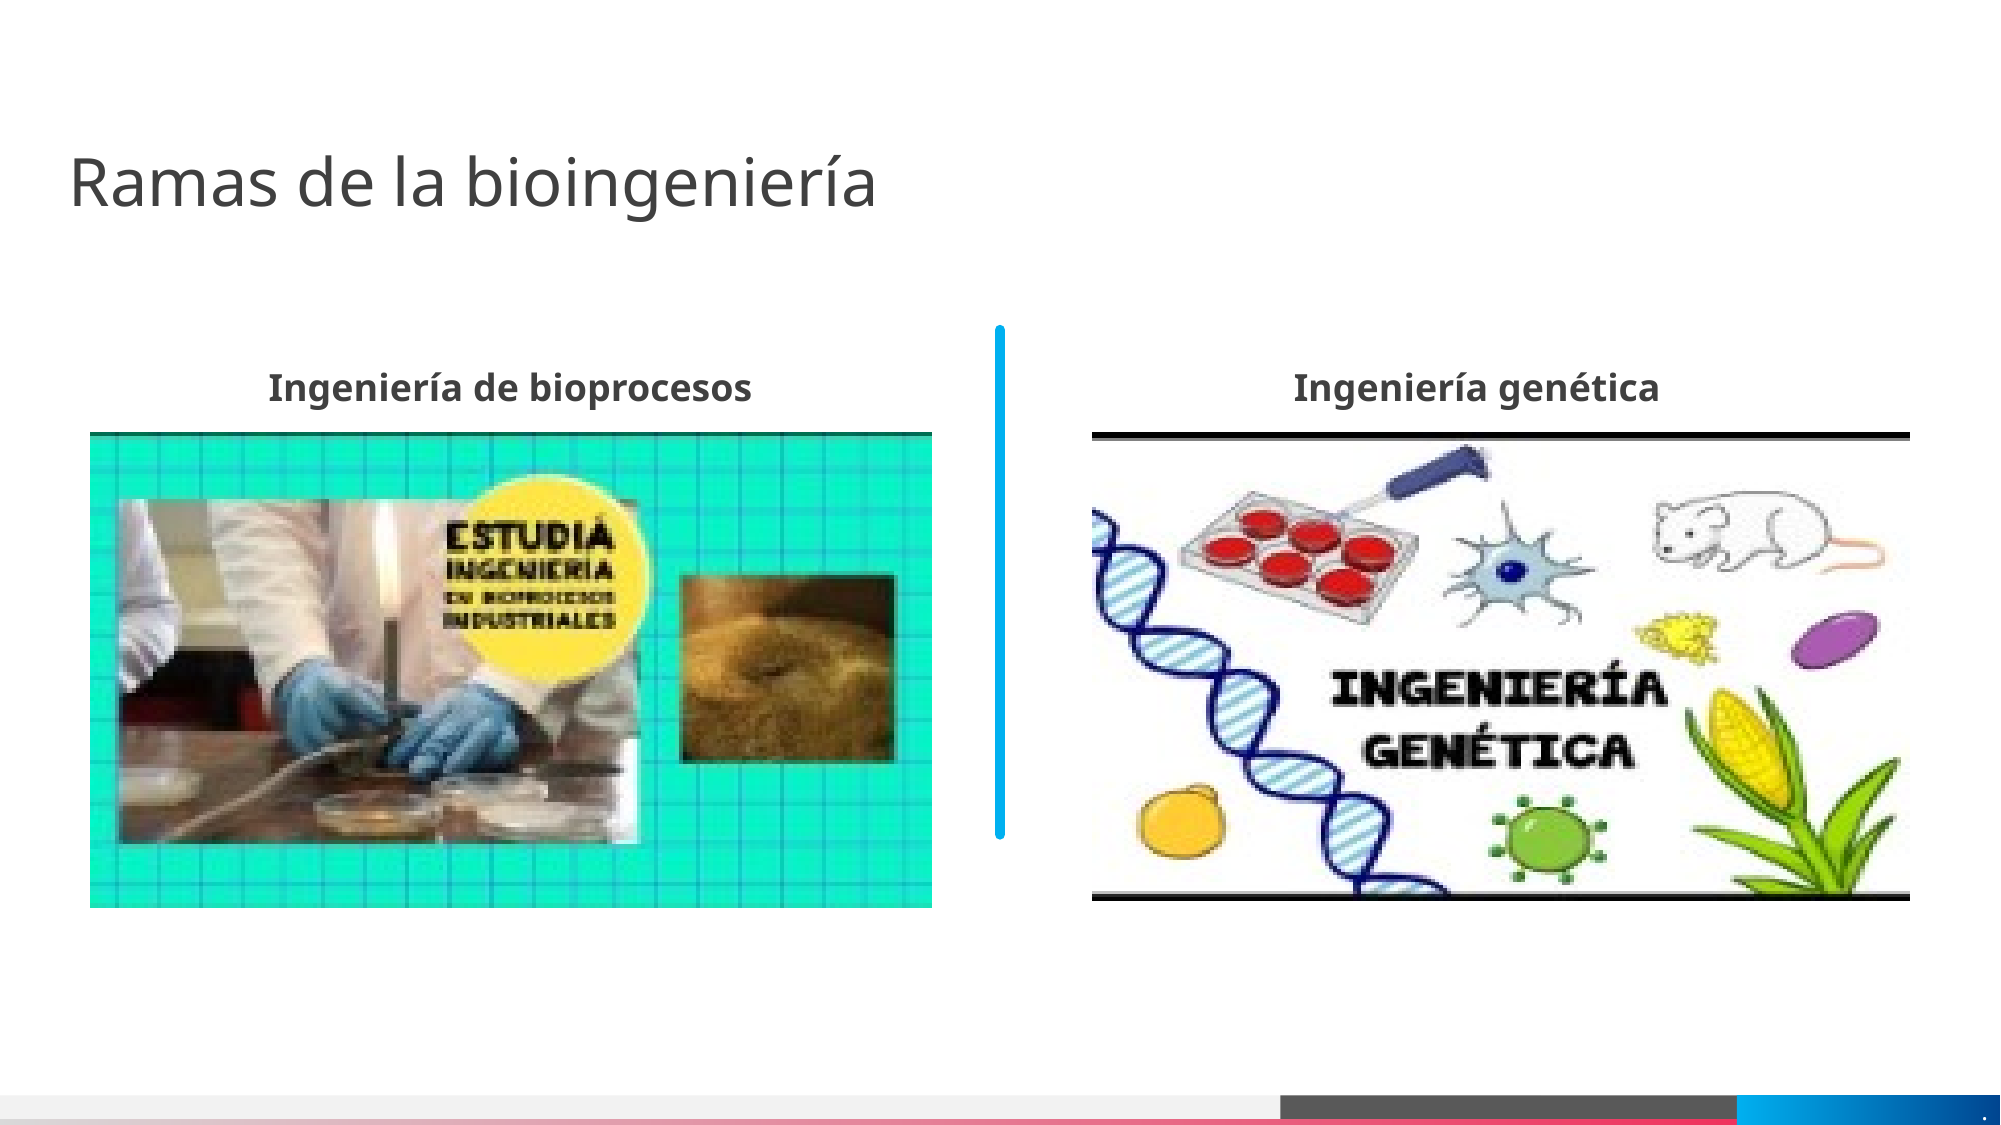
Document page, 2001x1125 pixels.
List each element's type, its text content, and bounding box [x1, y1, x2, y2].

slide_number . [1736, 1095, 2000, 1125]
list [89, 431, 933, 909]
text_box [1091, 431, 1911, 902]
list Ingeniería de bioprocesos [148, 368, 873, 428]
list Ingeniería genética [1115, 368, 1840, 428]
title Ramas de la bioingeniería [68, 149, 1951, 238]
